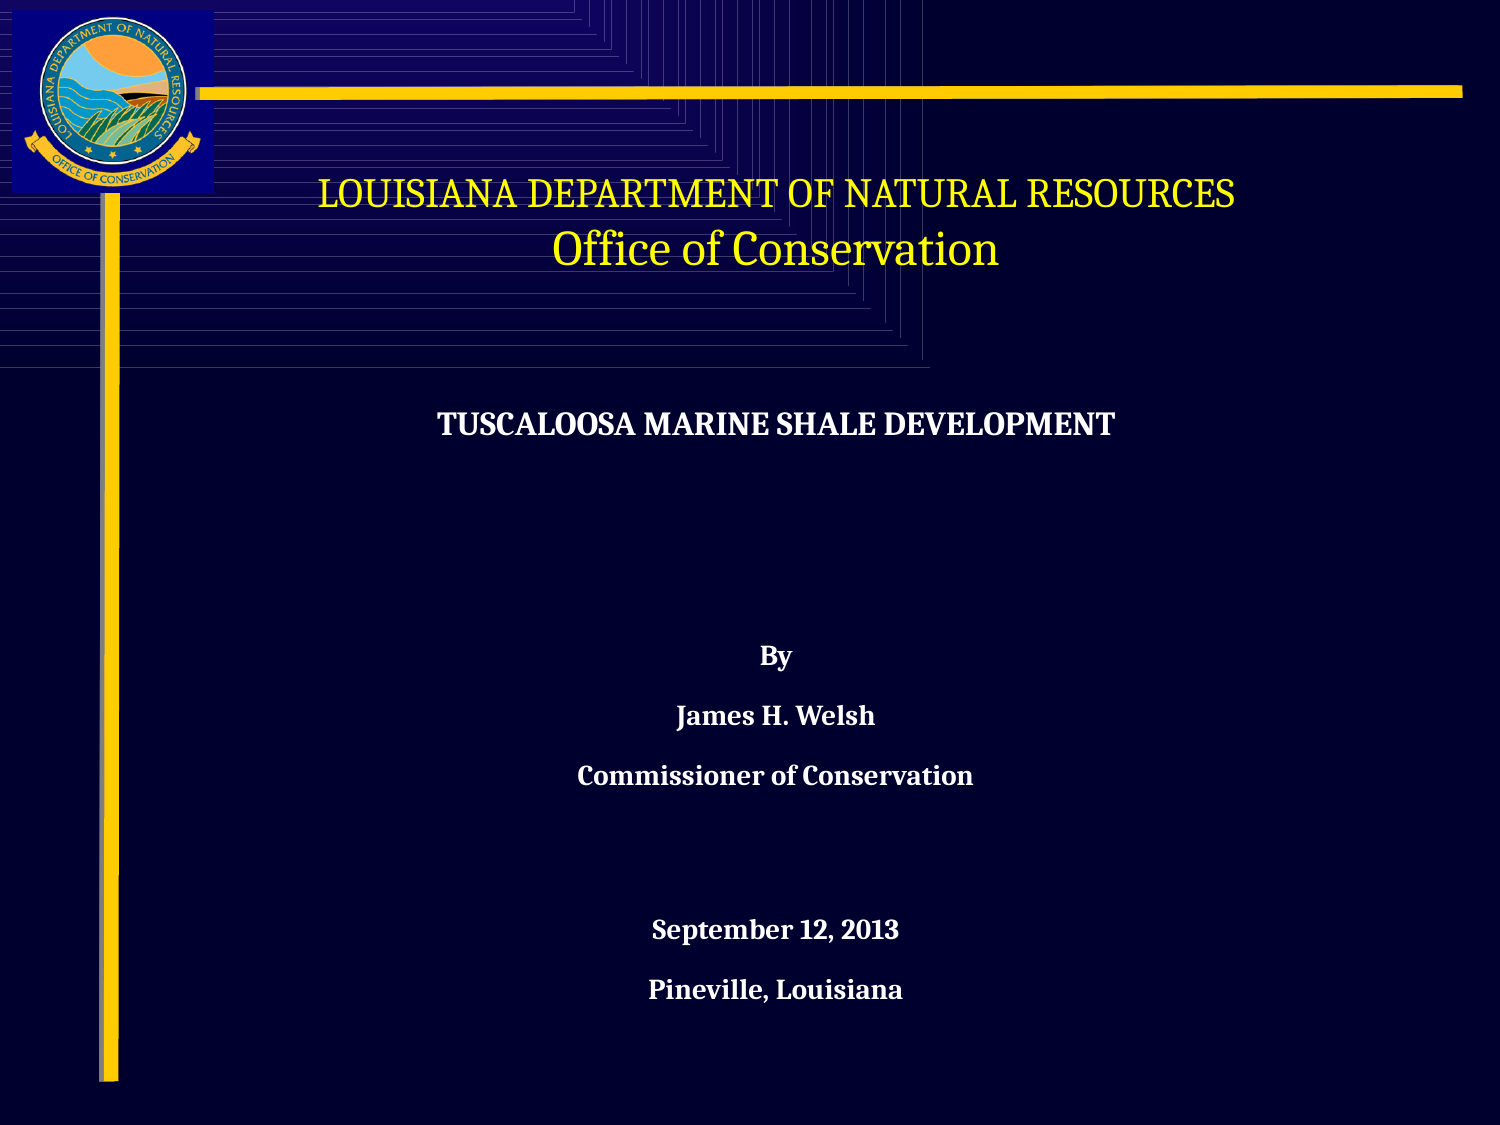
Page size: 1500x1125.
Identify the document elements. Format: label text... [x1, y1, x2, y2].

text_box By James H. Welsh Commissioner of Conservation [562, 623, 990, 818]
text_box TUSCALOOSA MARINE SHALE DEVELOPMENT [87, 387, 1466, 613]
picture [60, 35, 163, 147]
text_box LOUISIANA DEPARTMENT OF NATURAL RESOURCES Office of Conservation [162, 68, 1391, 284]
picture [12, 10, 214, 193]
text_box September 12, 2013 Pineville, Louisiana [401, 897, 1152, 1032]
